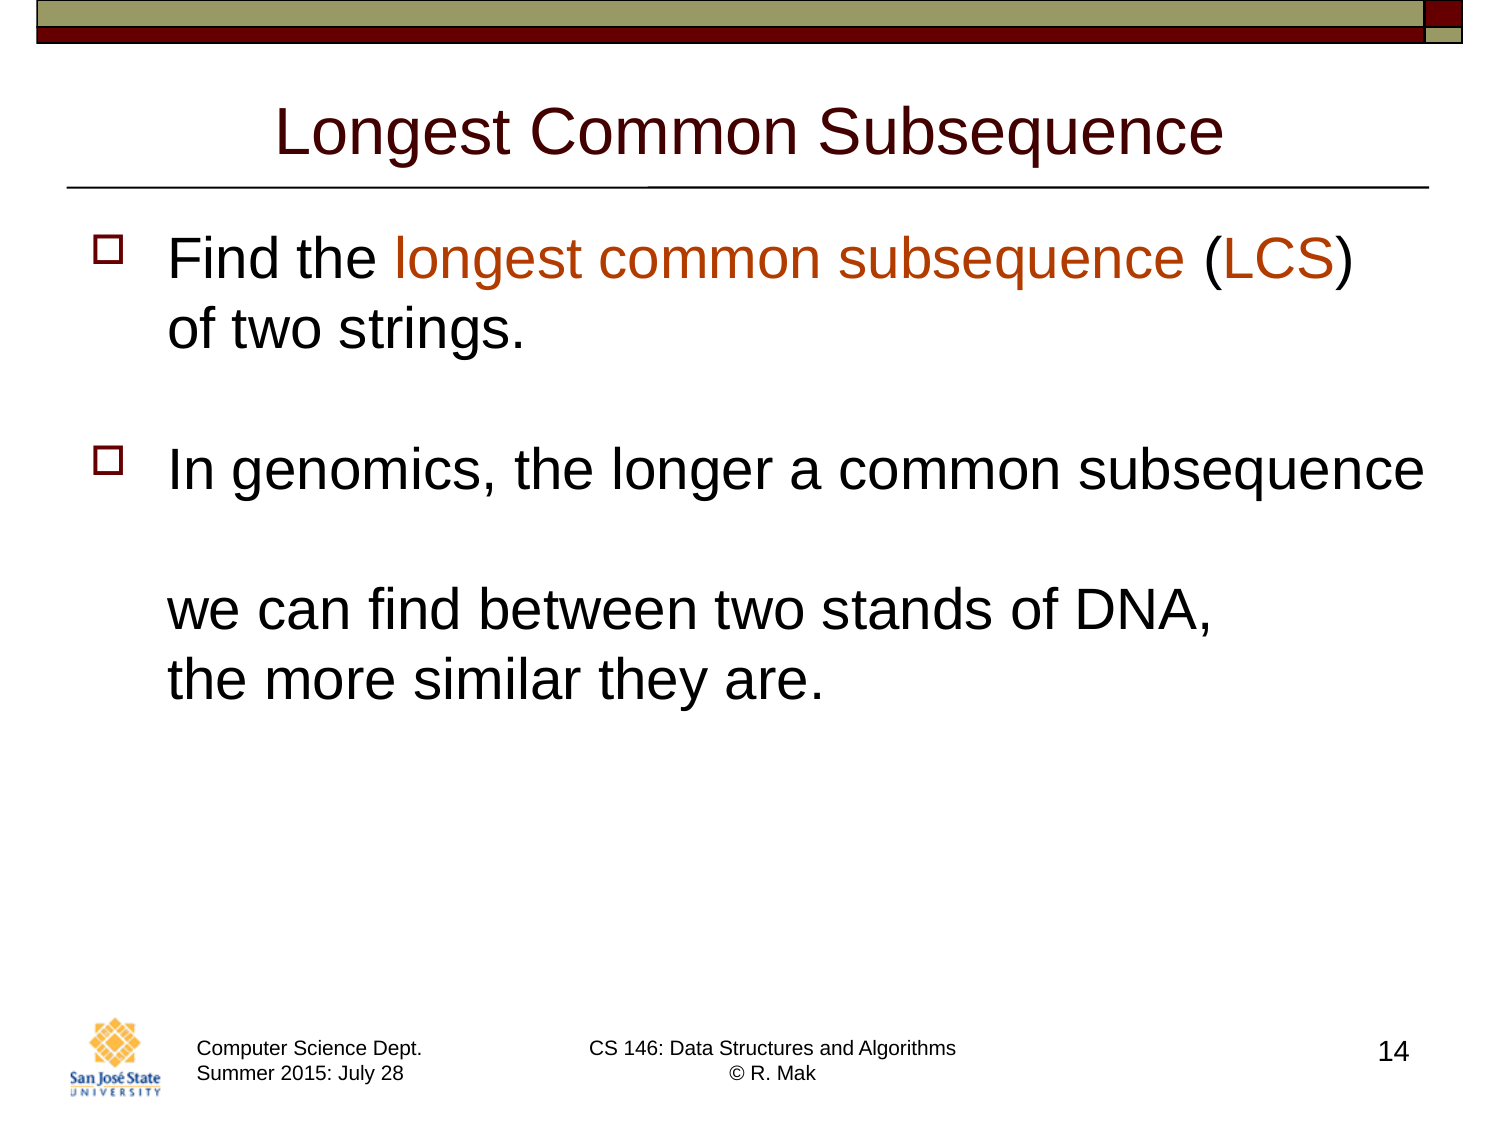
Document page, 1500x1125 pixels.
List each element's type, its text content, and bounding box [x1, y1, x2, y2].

list Find the longest common subsequence (LCS) of two strings. In genomics, the longer a common subsequence we can find between two stands of DNA, the more similar they are. [75, 212, 1455, 1006]
picture [60, 1012, 166, 1112]
title Longest Common Subsequence [75, 67, 1425, 175]
slide_number 14 [1112, 1025, 1425, 1100]
